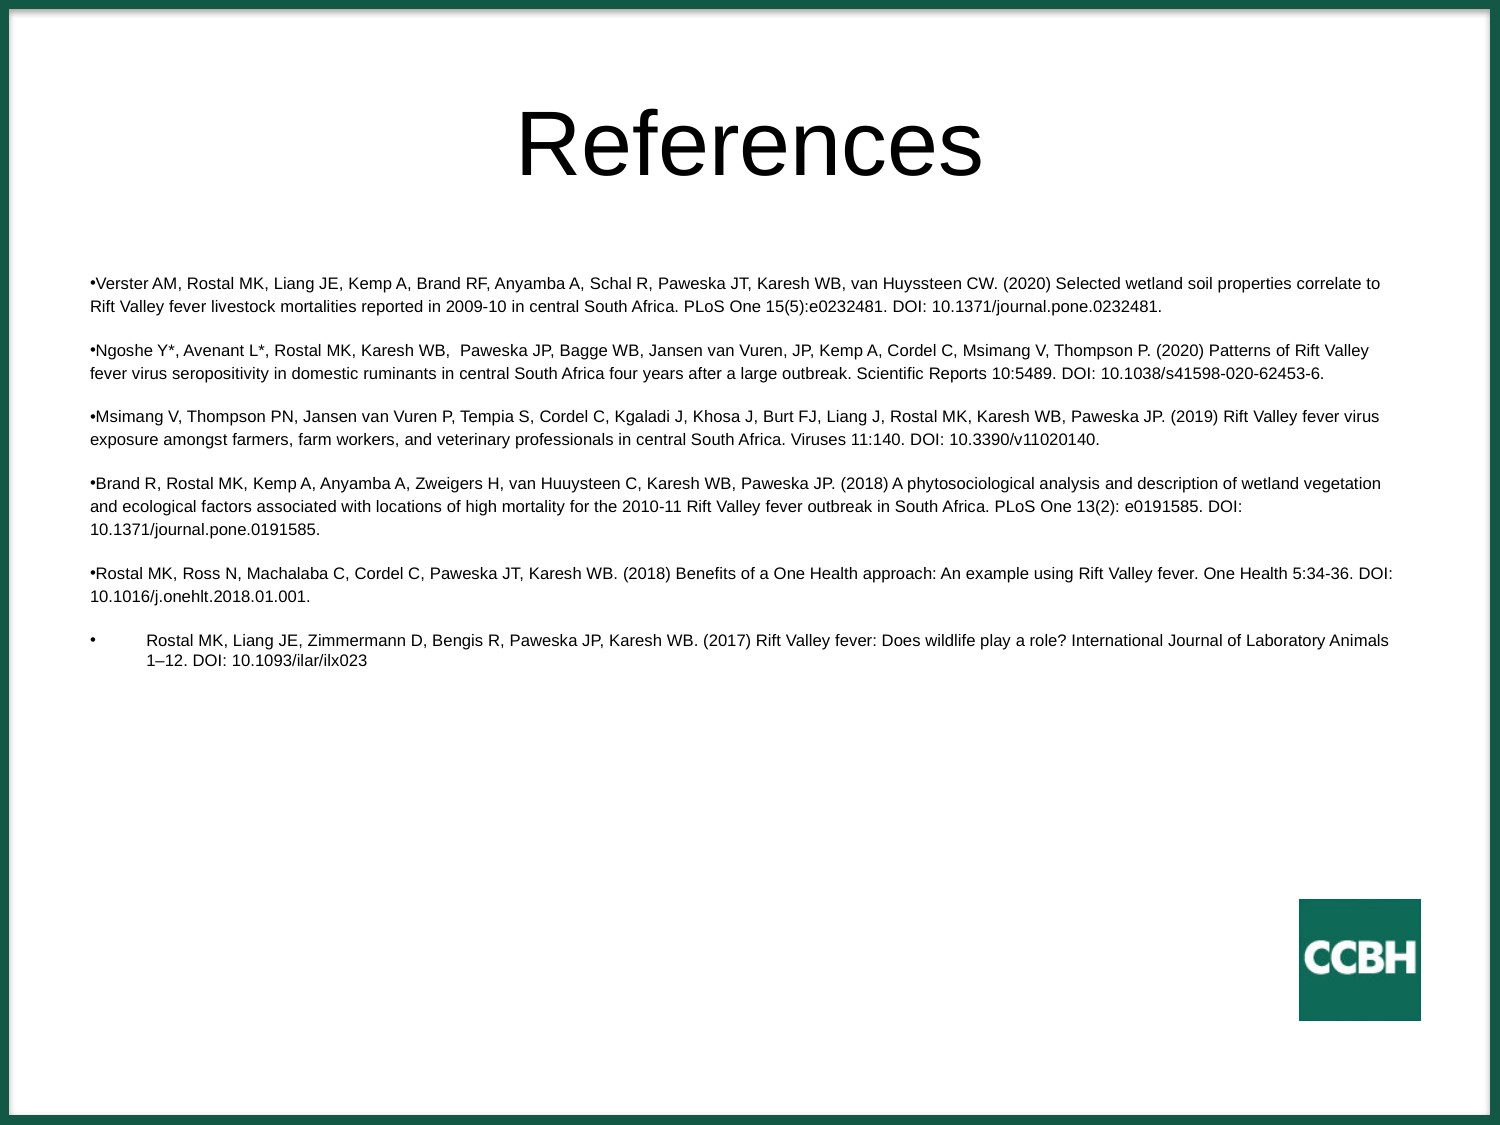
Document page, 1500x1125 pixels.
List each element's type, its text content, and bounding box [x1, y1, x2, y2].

list Verster AM, Rostal MK, Liang JE, Kemp A, Brand RF, Anyamba A, Schal R, Paweska JT, Karesh WB, van Huyssteen CW. (2020) Selected wetland soil properties correlate to Rift Valley fever livestock mortalities reported in 2009-10 in central South Africa. PLoS One 15(5):e0232481. DOI: 10.1371/journal.pone.0232481. Ngoshe Y*, Avenant L*, Rostal MK, Karesh WB, Paweska JP, Bagge WB, Jansen van Vuren, JP, Kemp A, Cordel C, Msimang V, Thompson P. (2020) Patterns of Rift Valley fever virus seropositivity in domestic ruminants in central South Africa four years after a large outbreak. Scientific Reports 10:5489. DOI: 10.1038/s41598-020-62453-6. Msimang V, Thompson PN, Jansen van Vuren P, Tempia S, Cordel C, Kgaladi J, Khosa J, Burt FJ, Liang J, Rostal MK, Karesh WB, Paweska JP. (2019) Rift Valley fever virus exposure amongst farmers, farm workers, and veterinary professionals in central South Africa. Viruses 11:140. DOI: 10.3390/v11020140. Brand R, Rostal MK, Kemp A, Anyamba A, Zweigers H, van Huuysteen C, Karesh WB, Paweska JP. (2018) A phytosociological analysis and description of wetland vegetation and ecological factors associated with locations of high mortality for the 2010-11 Rift Valley fever outbreak in South Africa. PLoS One 13(2): e0191585. DOI: 10.1371/journal.pone.0191585. Rostal MK, Ross N, Machalaba C, Cordel C, Paweska JT, Karesh WB. (2018) Benefits of a One Health approach: An example using Rift Valley fever. One Health 5:34-36. DOI: 10.1016/j.onehlt.2018.01.001. Rostal MK, Liang JE, Zimmermann D, Bengis R, Paweska JP, Karesh WB. (2017) Rift Valley fever: Does wildlife play a role? International Journal of Laboratory Animals 1–12. DOI: 10.1093/ilar/ilx023 [74, 262, 1426, 1006]
picture [1299, 1006, 1421, 1021]
title References [74, 44, 1426, 233]
